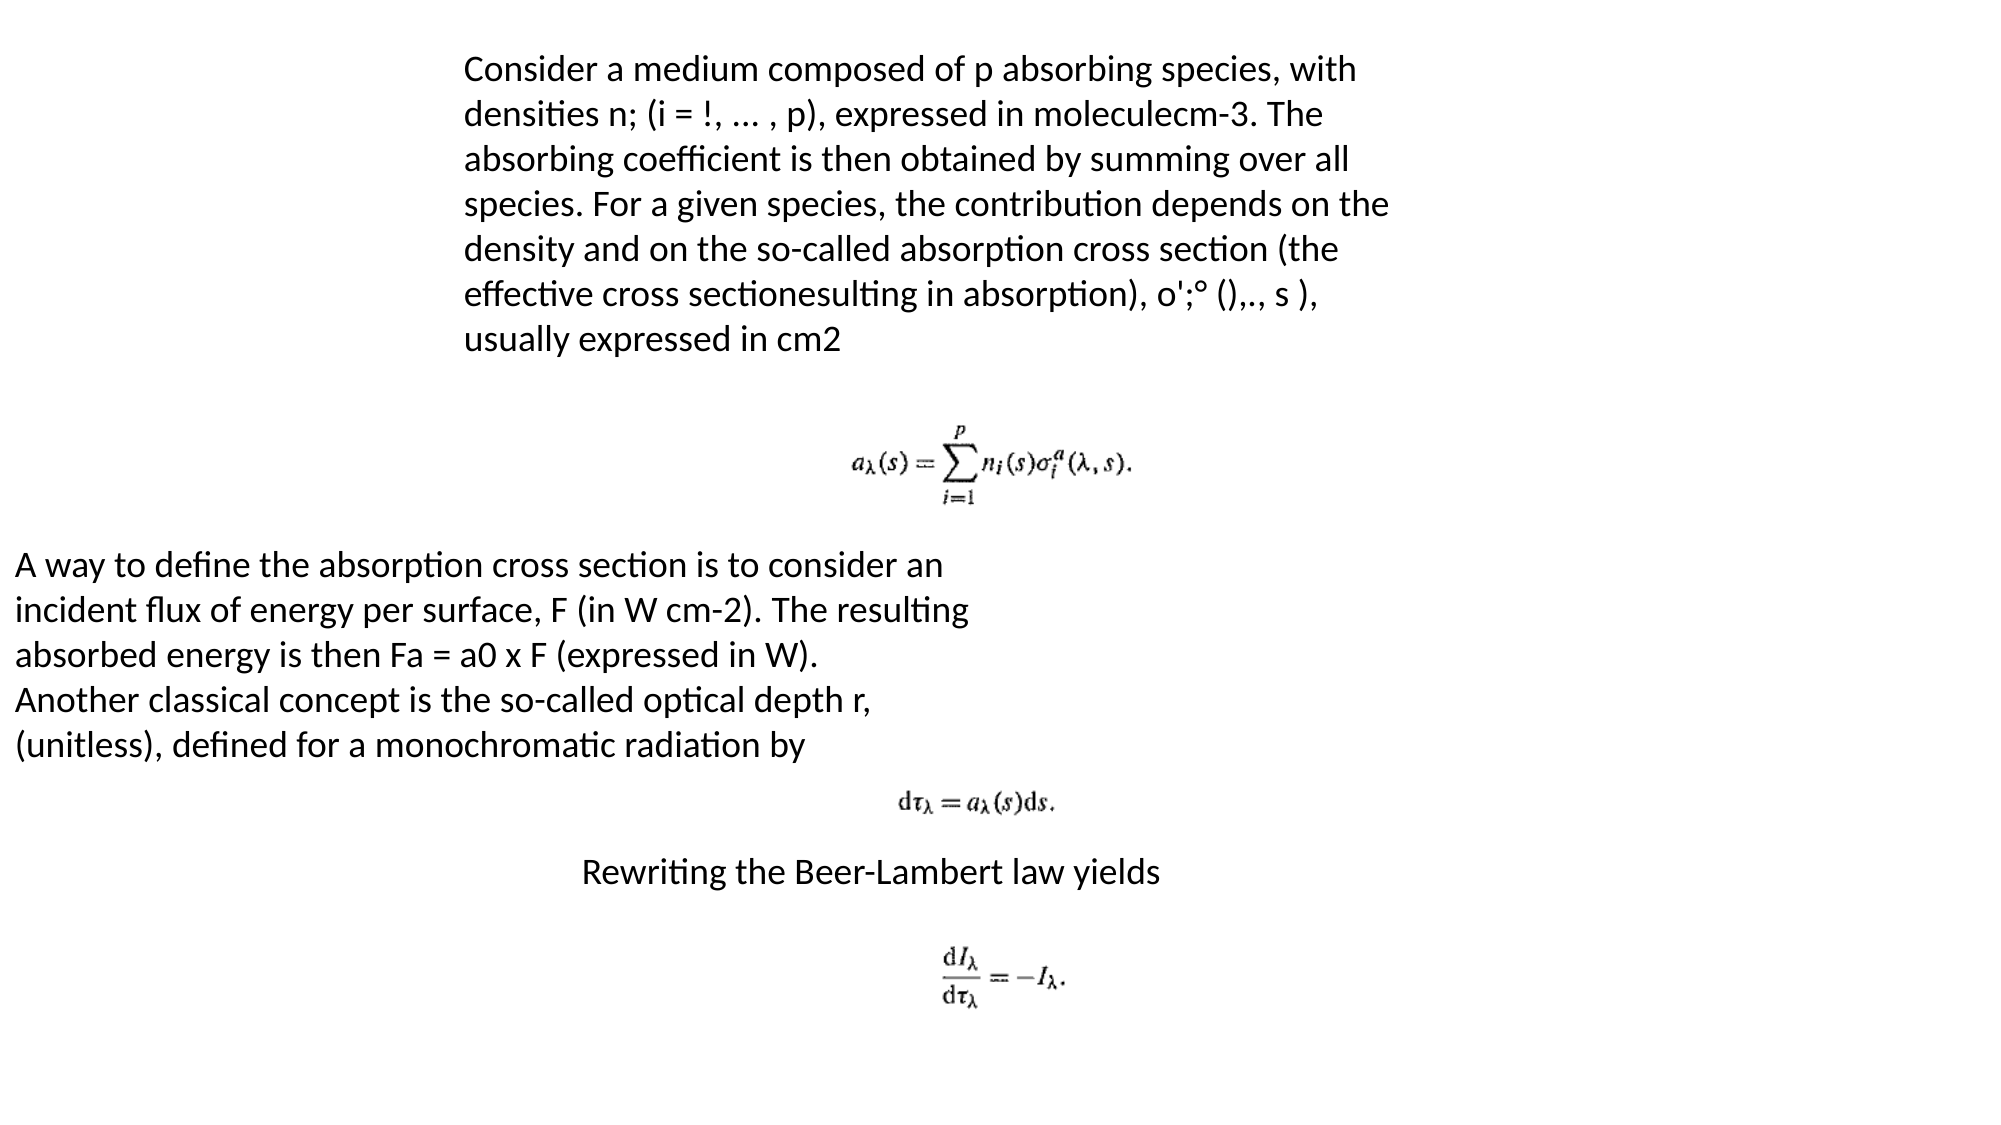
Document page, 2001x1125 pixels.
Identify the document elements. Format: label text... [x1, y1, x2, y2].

picture [743, 423, 1262, 533]
text_box Consider a medium composed of p absorbing species, with densities n; (i = !, ... , p), expressed in moleculecm-3. The absorbing coefficient is then obtained by summing over all species. For a given species, the contribution depends on the density and on the so-called absorption cross section (the effective cross sectionesulting in absorption), o';° (),., s ), usually expressed in cm2 [449, 36, 1450, 367]
picture [877, 773, 1134, 835]
text_box Rewriting the Beer-Lambert law yields [567, 839, 1177, 900]
text_box A way to define the absorption cross section is to consider an incident flux of energy per surface, F (in W cm-2). The resulting absorbed energy is then Fa = a0 x F (expressed in W). Another classical concept is the so-called optical depth r, (unitless), defined for a monochromatic radiation by [0, 532, 1000, 773]
picture [871, 944, 1134, 1042]
